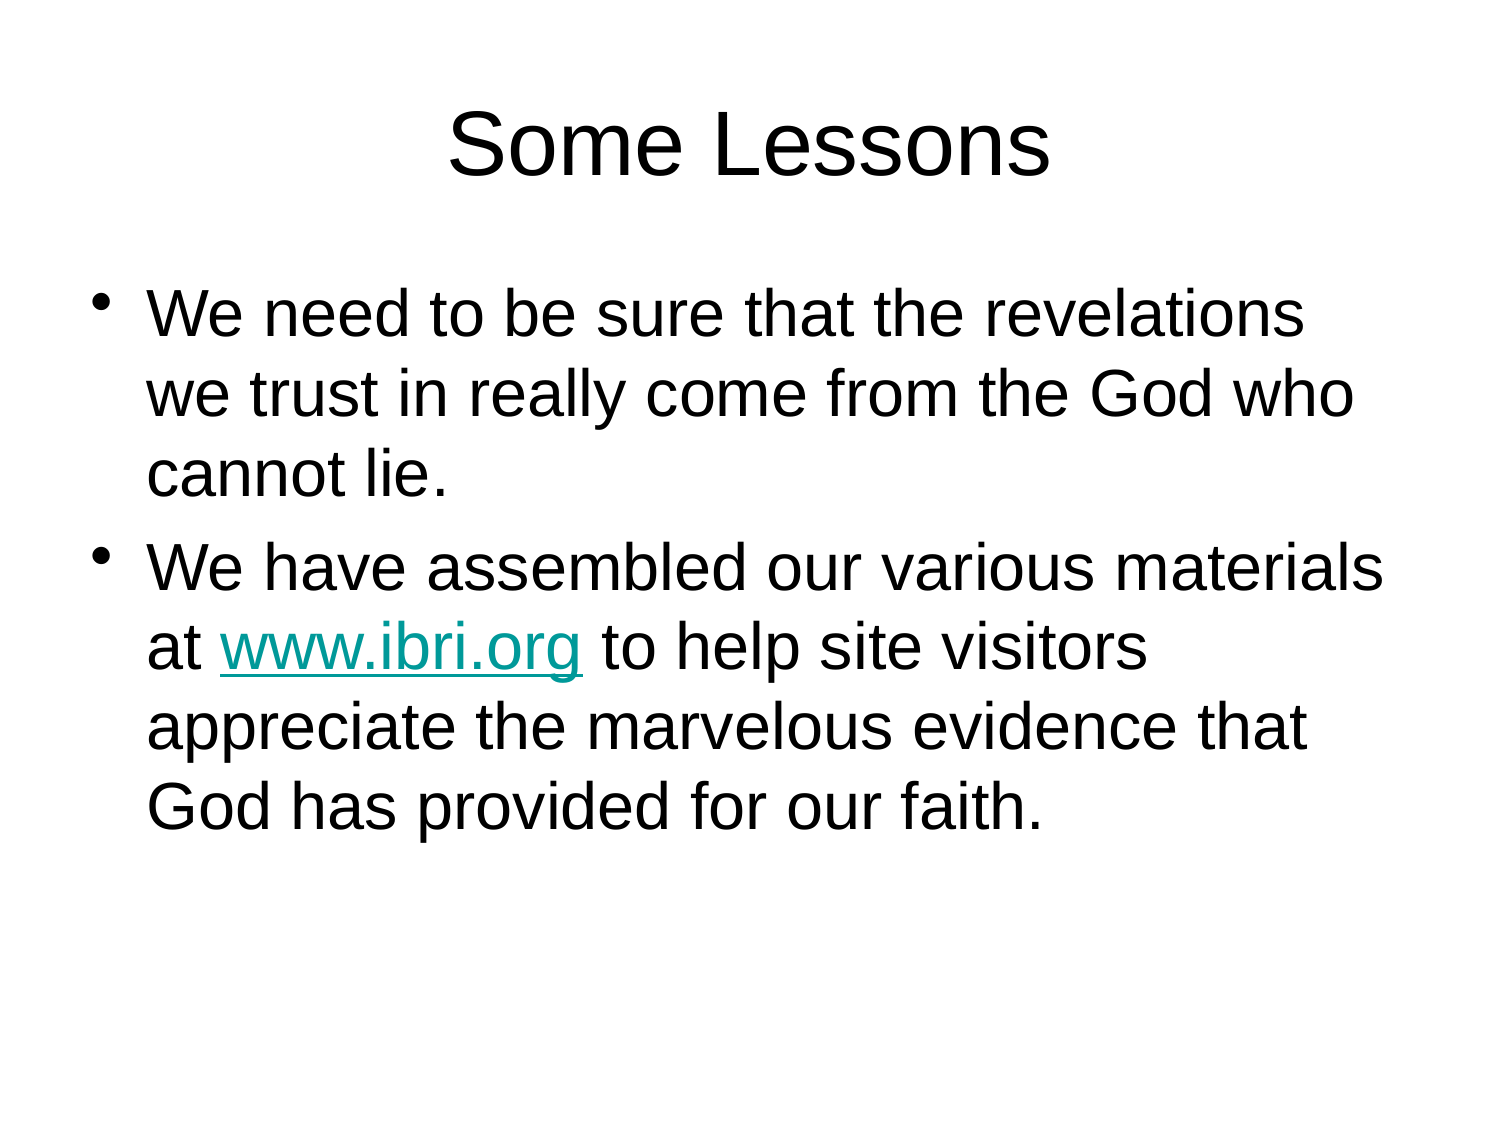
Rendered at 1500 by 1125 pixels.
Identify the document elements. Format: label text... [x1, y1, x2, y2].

list We need to be sure that the revelations we trust in really come from the God who cannot lie. We have assembled our various materials at www.ibri.org to help site visitors appreciate the marvelous evidence that God has provided for our faith. [75, 262, 1425, 1005]
title Some Lessons [75, 45, 1425, 233]
